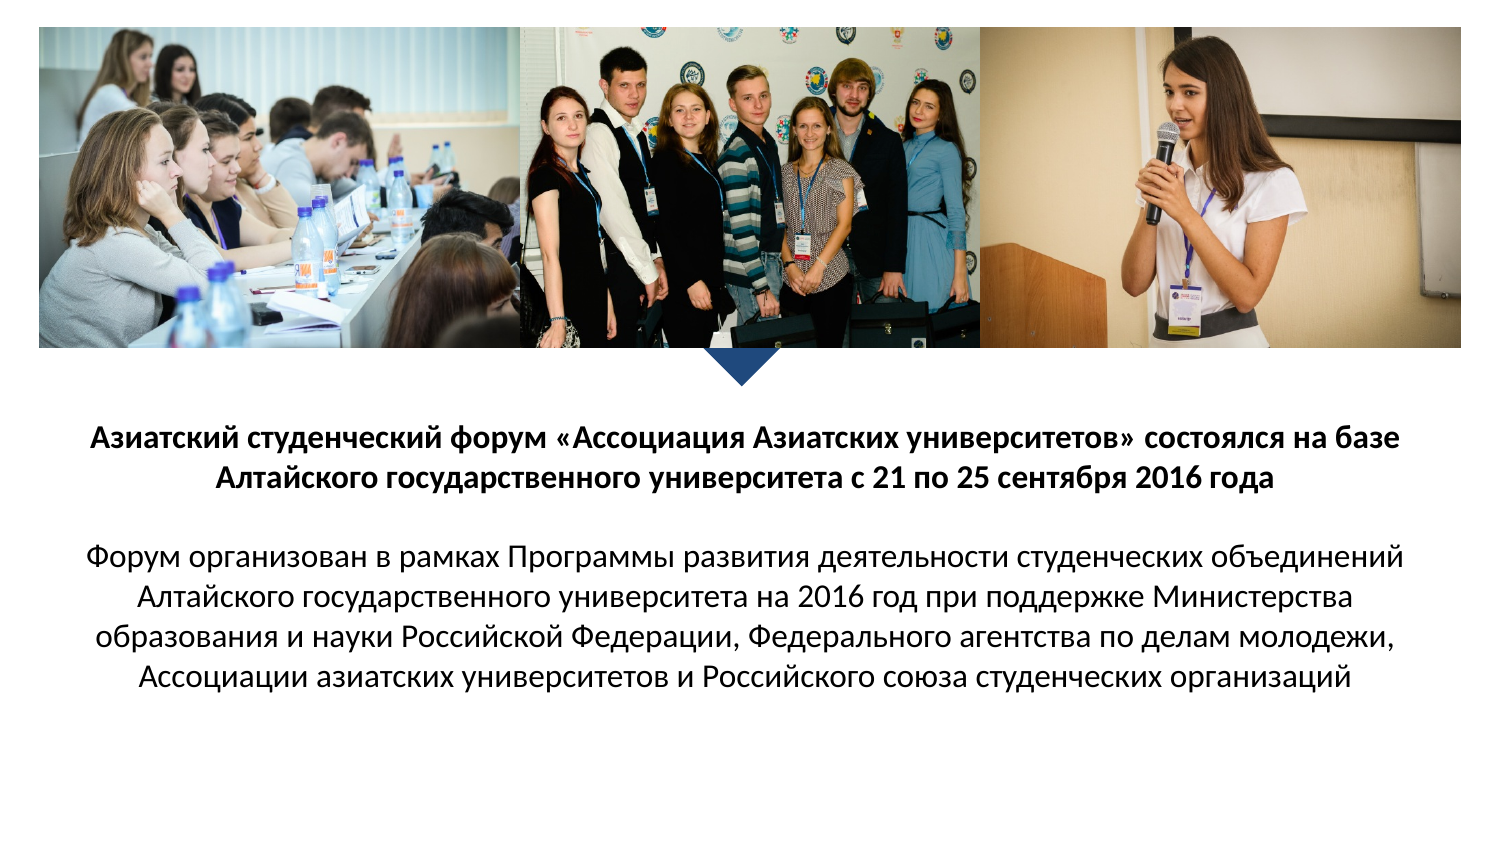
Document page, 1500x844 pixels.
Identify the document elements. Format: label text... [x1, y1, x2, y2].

text_box [708, 356, 776, 389]
picture [39, 27, 1461, 348]
text_box Азиатский студенческий форум «Ассоциация Азиатских университетов» состоялся на базе Алтайского государственного университета с 21 по 25 сентября 2016 года Форум организован в рамках Программы развития деятельности студенческих объединений Алтайского государственного университета на 2016 год при поддержке Министерства образования и науки Российской Федерации, Федерального агентства по делам молодежи, Ассоциации азиатских университетов и Российского союза студенческих организаций [41, 407, 1452, 702]
